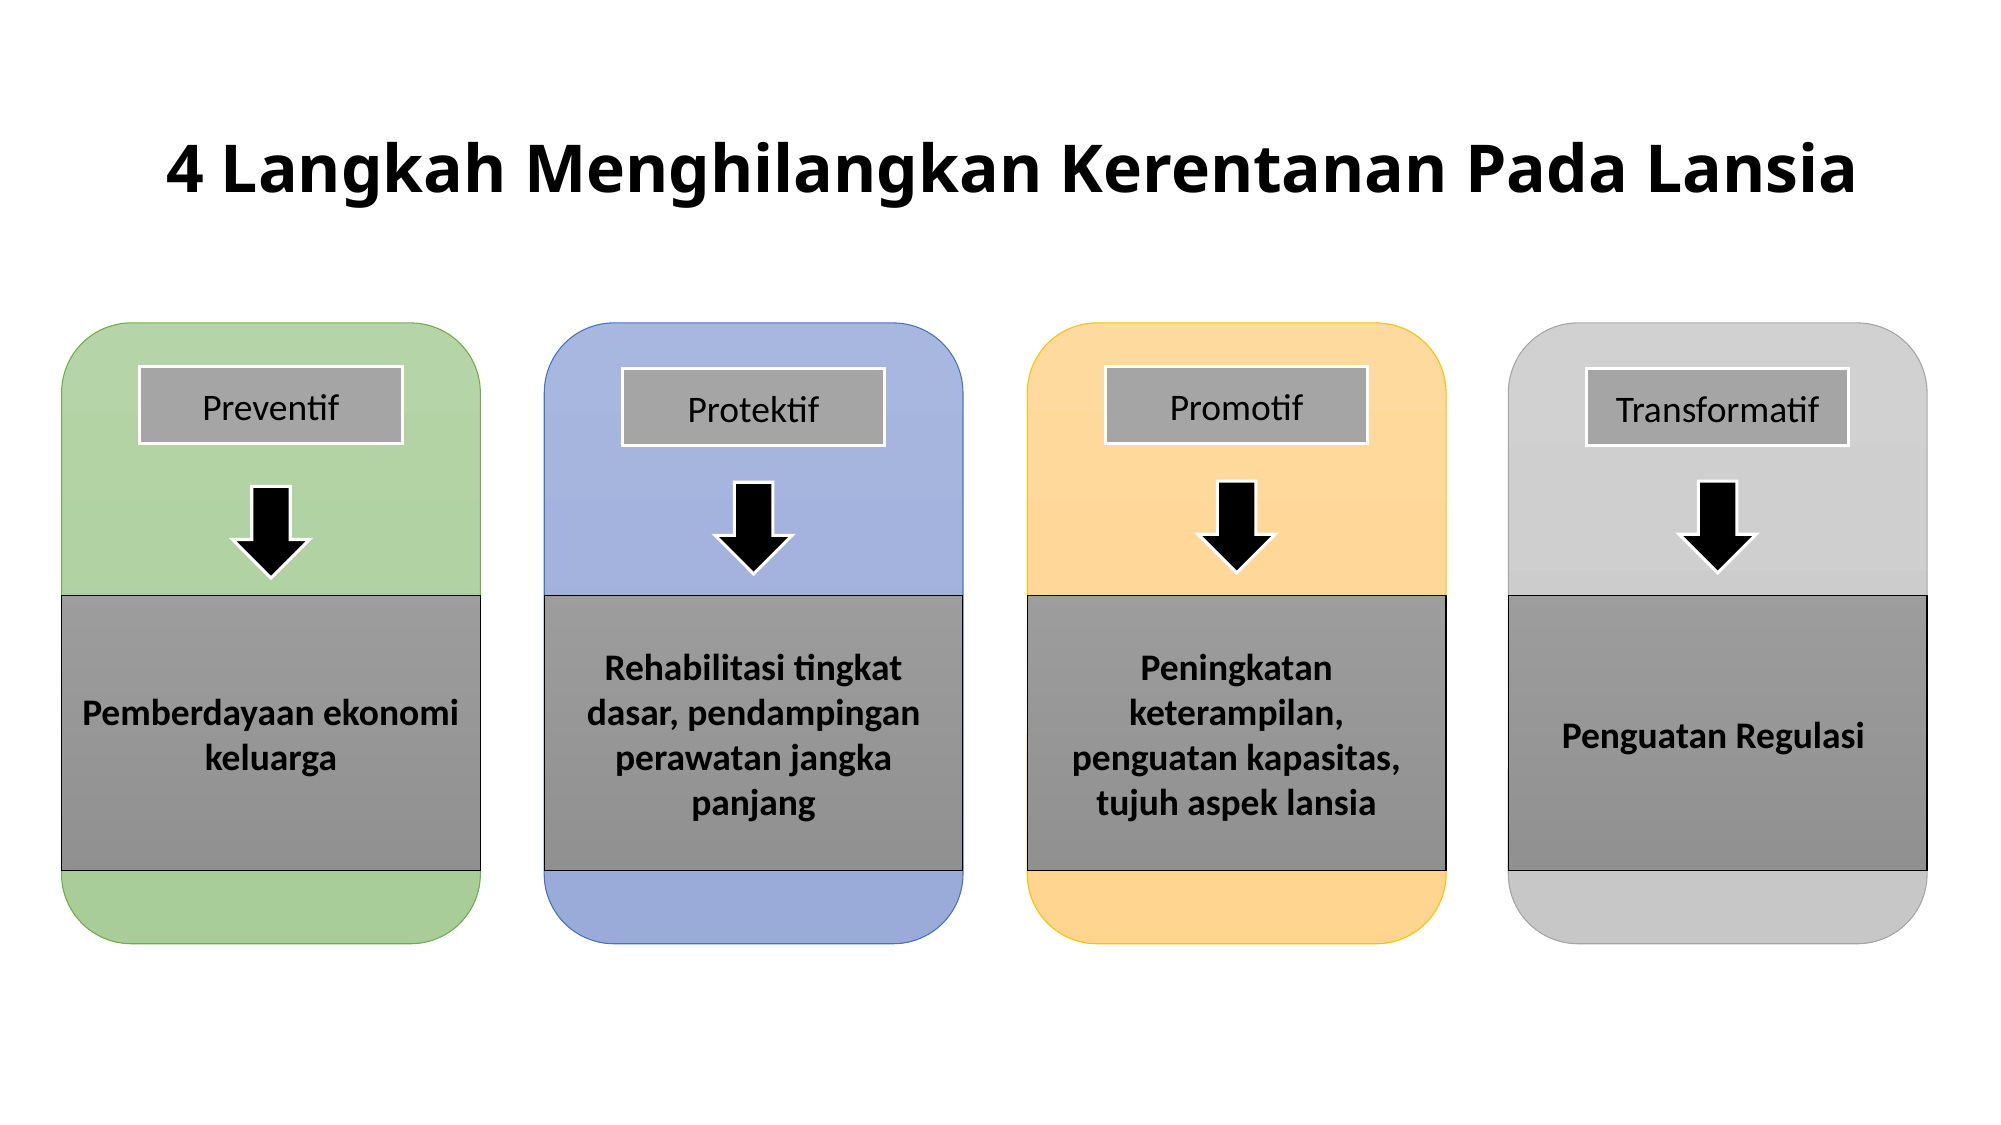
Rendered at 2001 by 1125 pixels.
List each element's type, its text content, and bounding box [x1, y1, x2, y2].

text_box Rehabilitasi tingkat dasar, pendampingan perawatan jangka panjang [544, 595, 963, 871]
text_box [1675, 479, 1761, 576]
text_box [61, 322, 481, 595]
title 4 Langkah Menghilangkan Kerentanan Pada Lansia [125, 69, 1900, 215]
text_box [543, 322, 964, 945]
text_box [1026, 322, 1447, 945]
text_box Transformatif [1585, 367, 1850, 447]
text_box [1507, 322, 1928, 945]
text_box Protektif [621, 367, 886, 447]
text_box Pemberdayaan ekonomi keluarga [61, 595, 481, 871]
text_box [1194, 479, 1280, 576]
text_box Preventif [138, 365, 404, 445]
text_box [61, 871, 481, 945]
text_box Peningkatan keterampilan, penguatan kapasitas, tujuh aspek lansia [1027, 595, 1447, 871]
text_box Promotif [1104, 365, 1369, 445]
text_box [228, 484, 314, 581]
text_box Penguatan Regulasi [1508, 595, 1928, 871]
text_box [711, 480, 796, 577]
